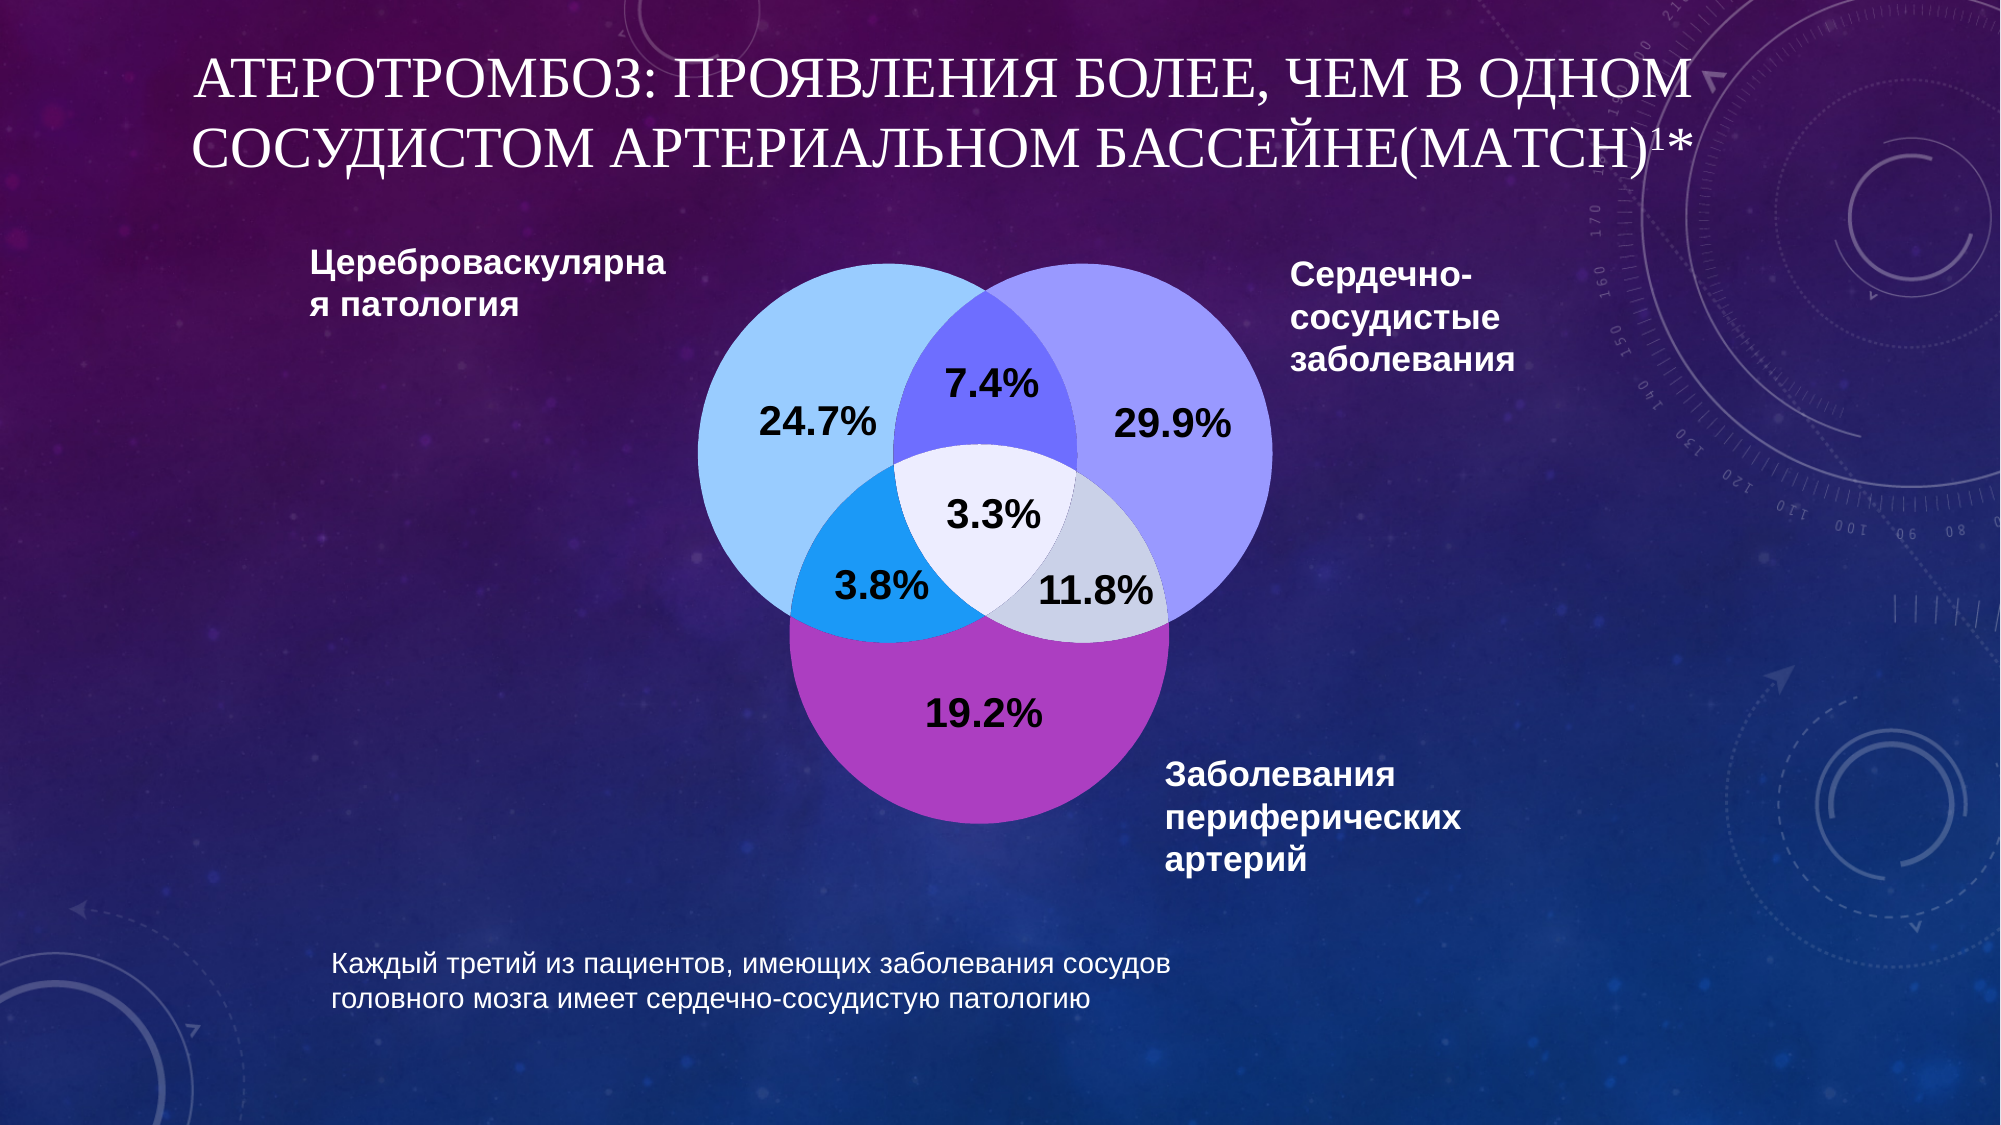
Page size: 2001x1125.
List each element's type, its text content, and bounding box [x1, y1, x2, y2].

text_box [894, 292, 1077, 470]
text_box 19.2% [910, 678, 1058, 743]
text_box 3.3% [931, 479, 1057, 545]
text_box Цереброваскулярная патология [294, 231, 698, 332]
text_box Заболевания периферических артерий [1149, 744, 1525, 887]
text_box [697, 263, 985, 616]
text_box [791, 465, 985, 642]
text_box 24.7% [744, 386, 892, 452]
text_box [1047, 472, 1151, 555]
text_box [986, 585, 1168, 642]
text_box 29.9% [1098, 388, 1247, 454]
text_box Сердечно-сосудистые заболевания [1275, 244, 1668, 387]
text_box 3.8% [820, 550, 944, 616]
text_box [894, 444, 1076, 615]
text_box 11.8% [1024, 555, 1169, 620]
text_box [789, 615, 1170, 824]
text_box [985, 263, 1273, 623]
picture [0, 0, 2001, 1125]
text_box 7.4% [929, 348, 1055, 414]
text_box Каждый третий из пациентов, имеющих заболевания сосудов головного мозга имеет сердечно-сосудистую патологию [316, 937, 1279, 1022]
title Атеротромбоз: проявления более, чем в одном сосудистом артериальном бассейне(МАTCH)1* [112, 0, 1775, 219]
